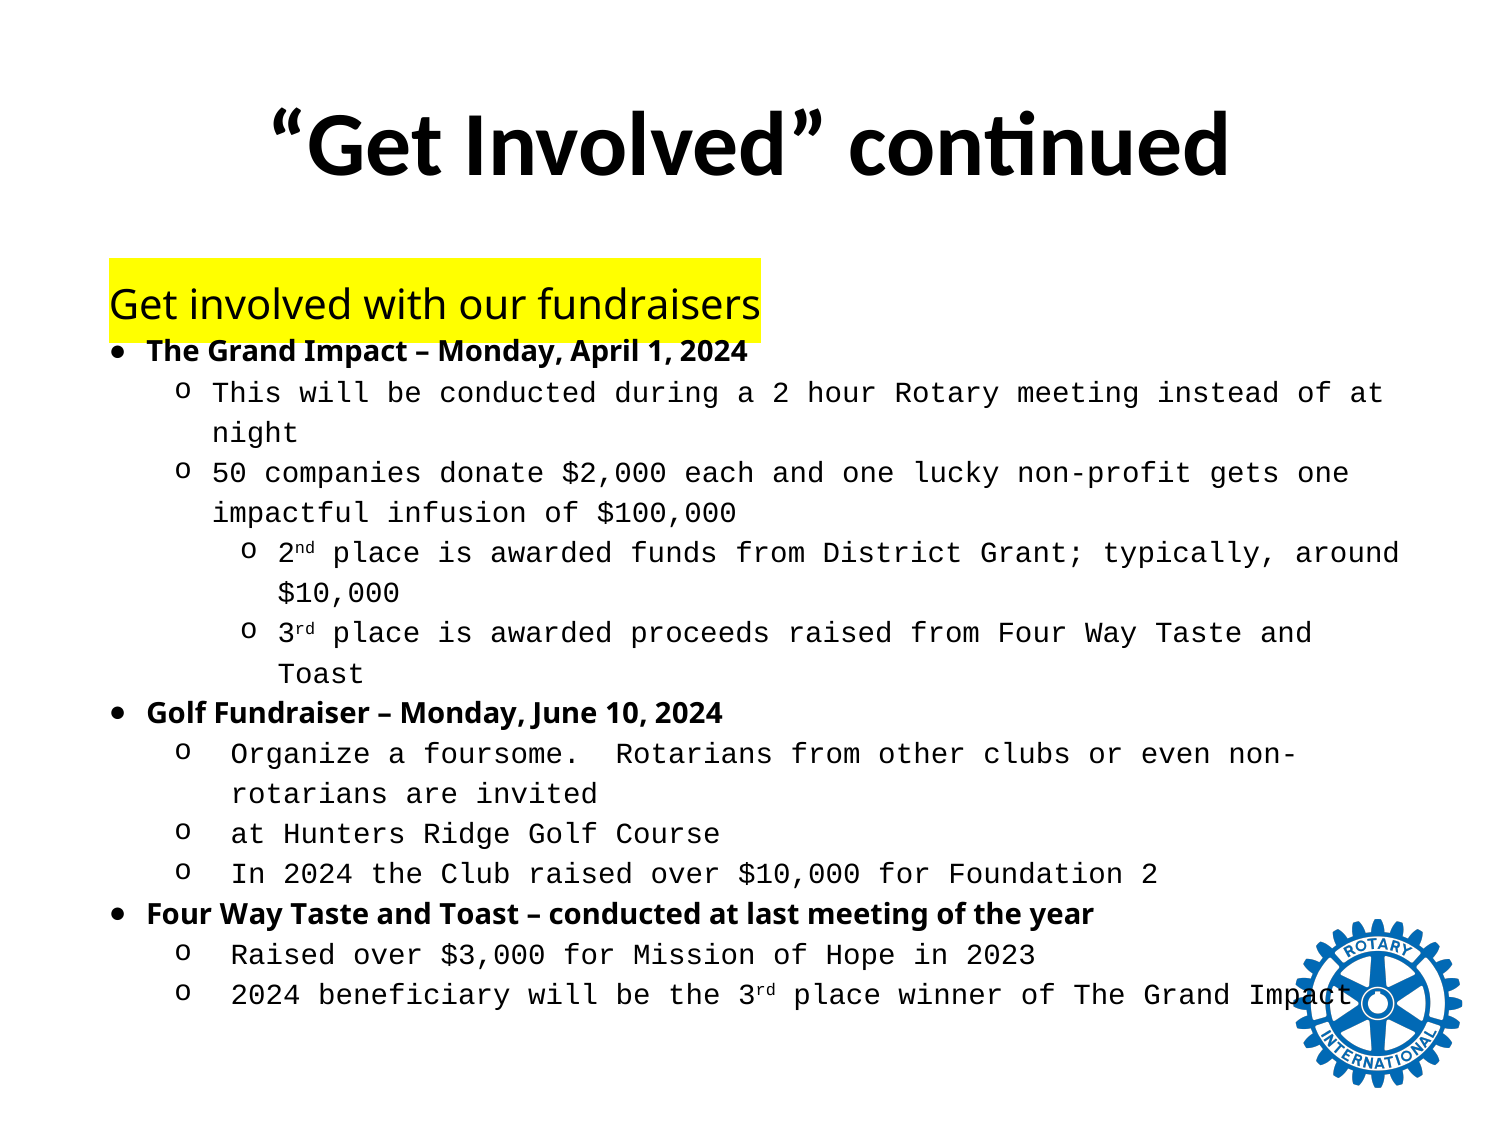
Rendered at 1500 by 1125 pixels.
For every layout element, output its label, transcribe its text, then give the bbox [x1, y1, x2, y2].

title “Get Involved” continued [75, 45, 1425, 233]
picture [1290, 915, 1466, 1091]
list Get involved with our fundraisers The Grand Impact – Monday, April 1, 2024 This will be conducted during a 2 hour Rotary meeting instead of at night 50 companies donate $2,000 each and one lucky non-profit gets one impactful infusion of $100,000 2nd place is awarded funds from District Grant; typically, around $10,000 3rd place is awarded proceeds raised from Four Way Taste and Toast Golf Fundraiser – Monday, June 10, 2024 Organize a foursome. Rotarians from other clubs or even non-rotarians are invited at Hunters Ridge Golf Course In 2024 the Club raised over $10,000 for Foundation 2 Four Way Taste and Toast – conducted at last meeting of the year Raised over $3,000 for Mission of Hope in 2023 2024 beneficiary will be the 3rd place winner of The Grand Impact [75, 262, 1425, 1005]
